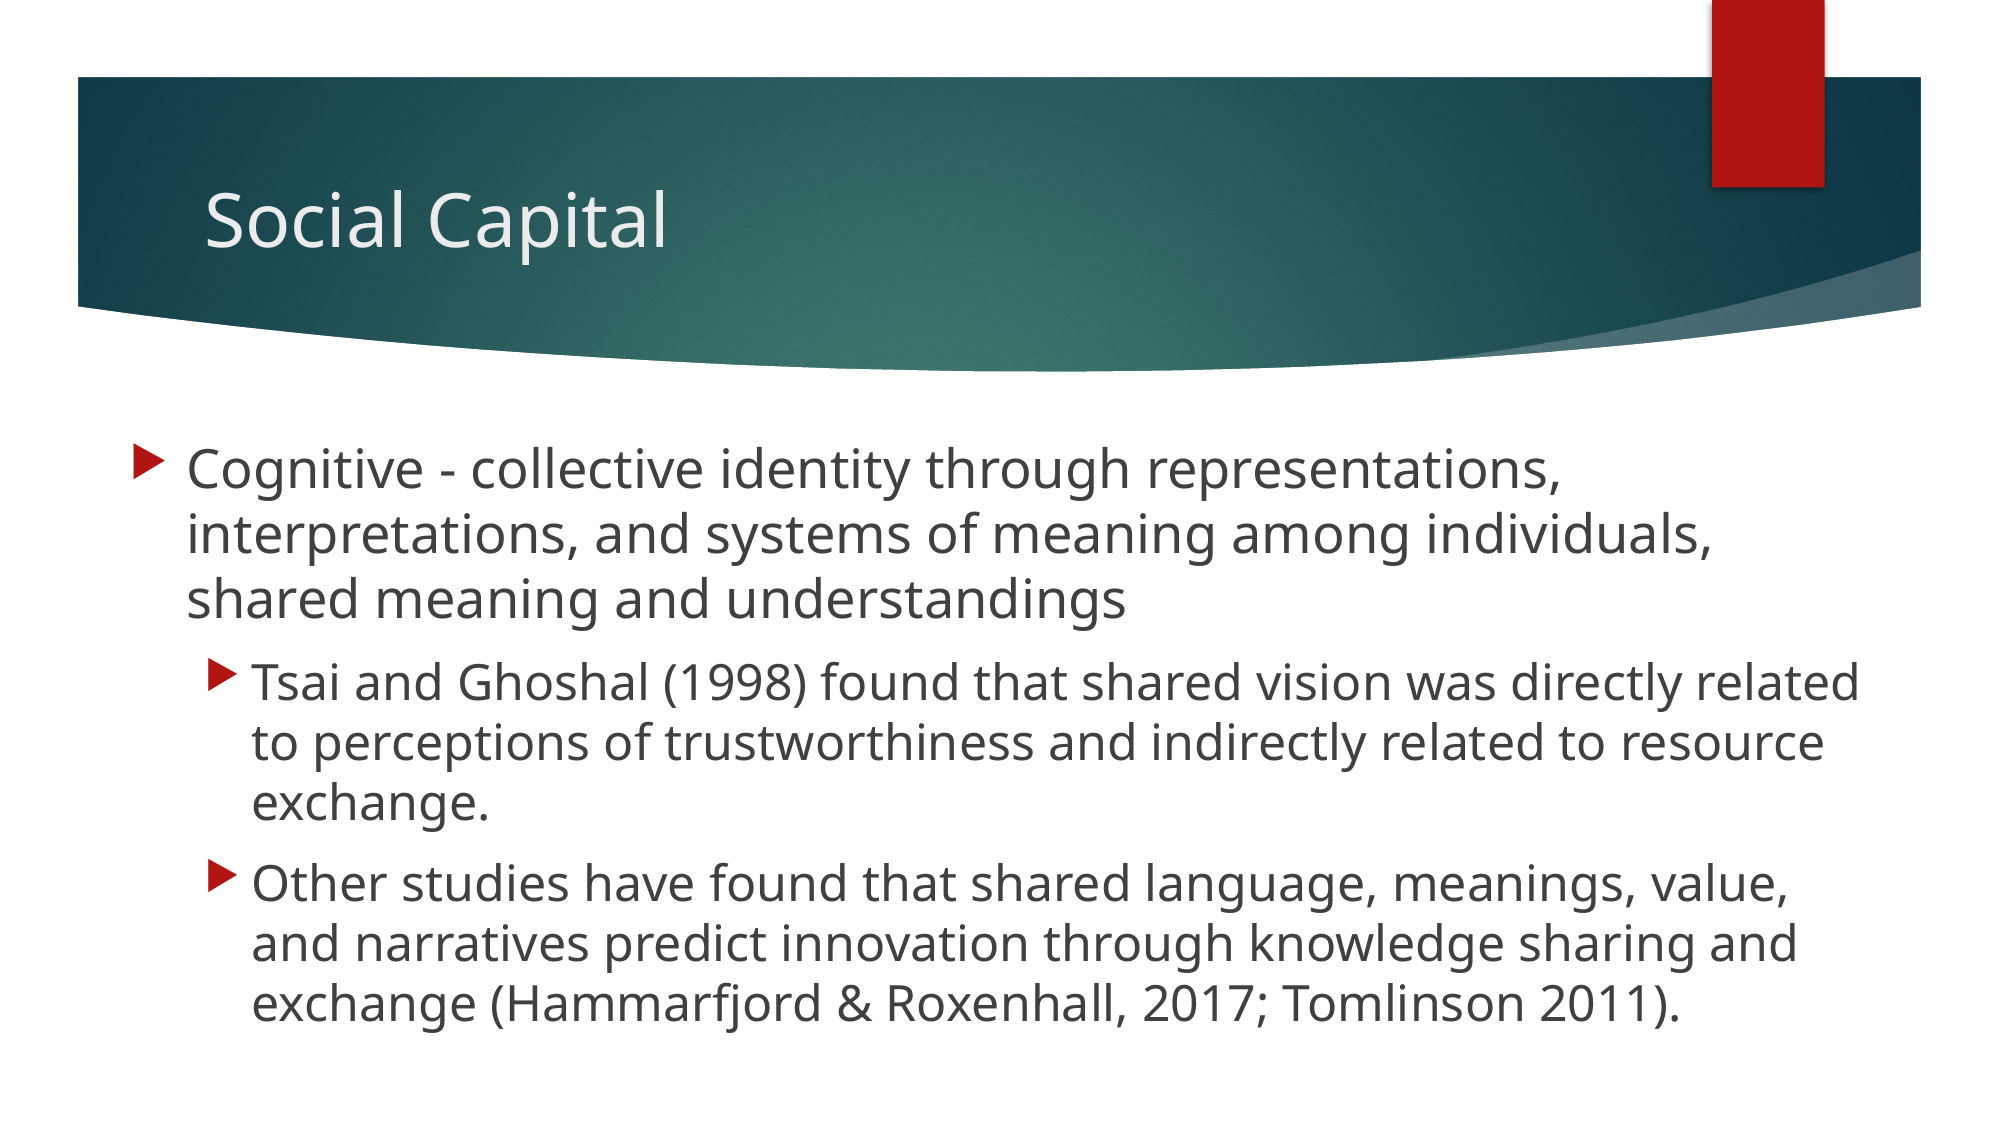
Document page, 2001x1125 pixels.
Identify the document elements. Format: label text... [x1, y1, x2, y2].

list Cognitive - collective identity through representations, interpretations, and systems of meaning among individuals, shared meaning and understandings Tsai and Ghoshal (1998) found that shared vision was directly related to perceptions of trustworthiness and indirectly related to resource exchange. Other studies have found that shared language, meanings, value, and narratives predict innovation through knowledge sharing and exchange (Hammarfjord & Roxenhall, 2017; Tomlinson 2011). [114, 427, 1905, 988]
title Social Capital [189, 159, 1638, 276]
